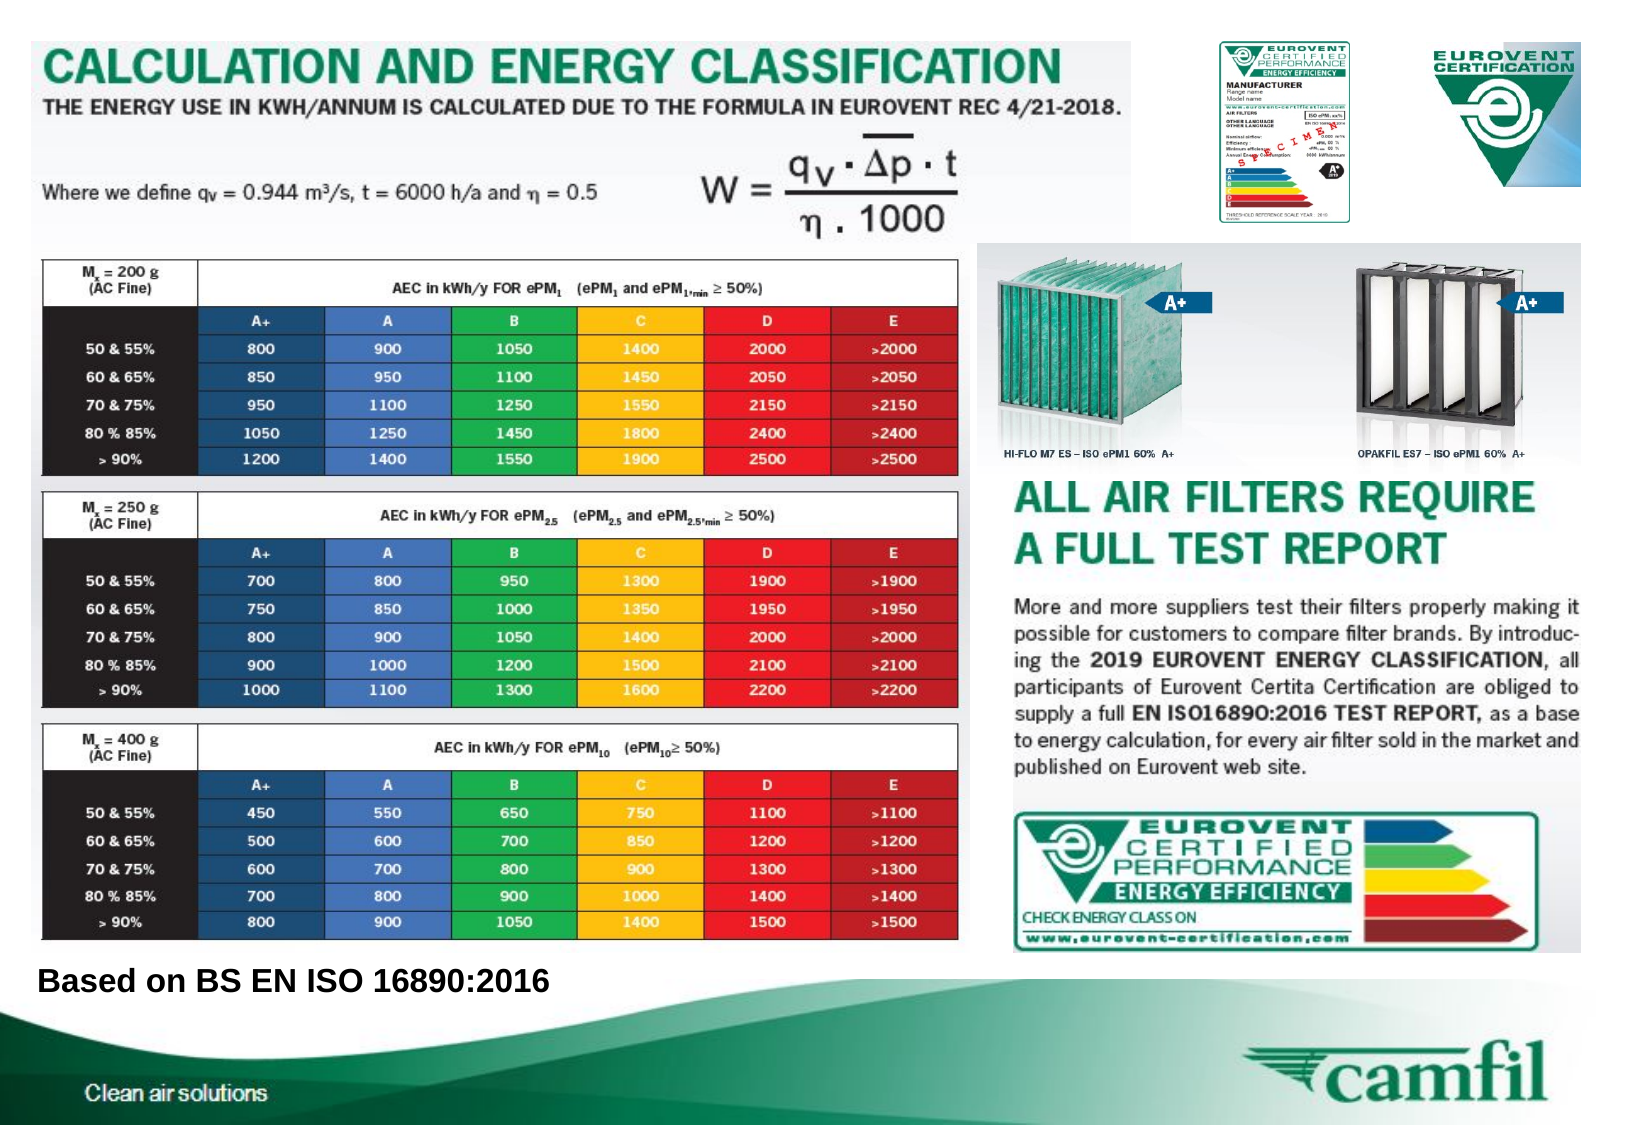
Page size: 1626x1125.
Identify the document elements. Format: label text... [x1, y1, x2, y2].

picture [1013, 481, 1581, 953]
text_box Based on BS EN ISO 16890:2016 [22, 952, 566, 979]
picture [1219, 41, 1350, 223]
picture [31, 41, 1581, 953]
picture [0, 979, 1625, 1125]
picture [1426, 42, 1581, 187]
